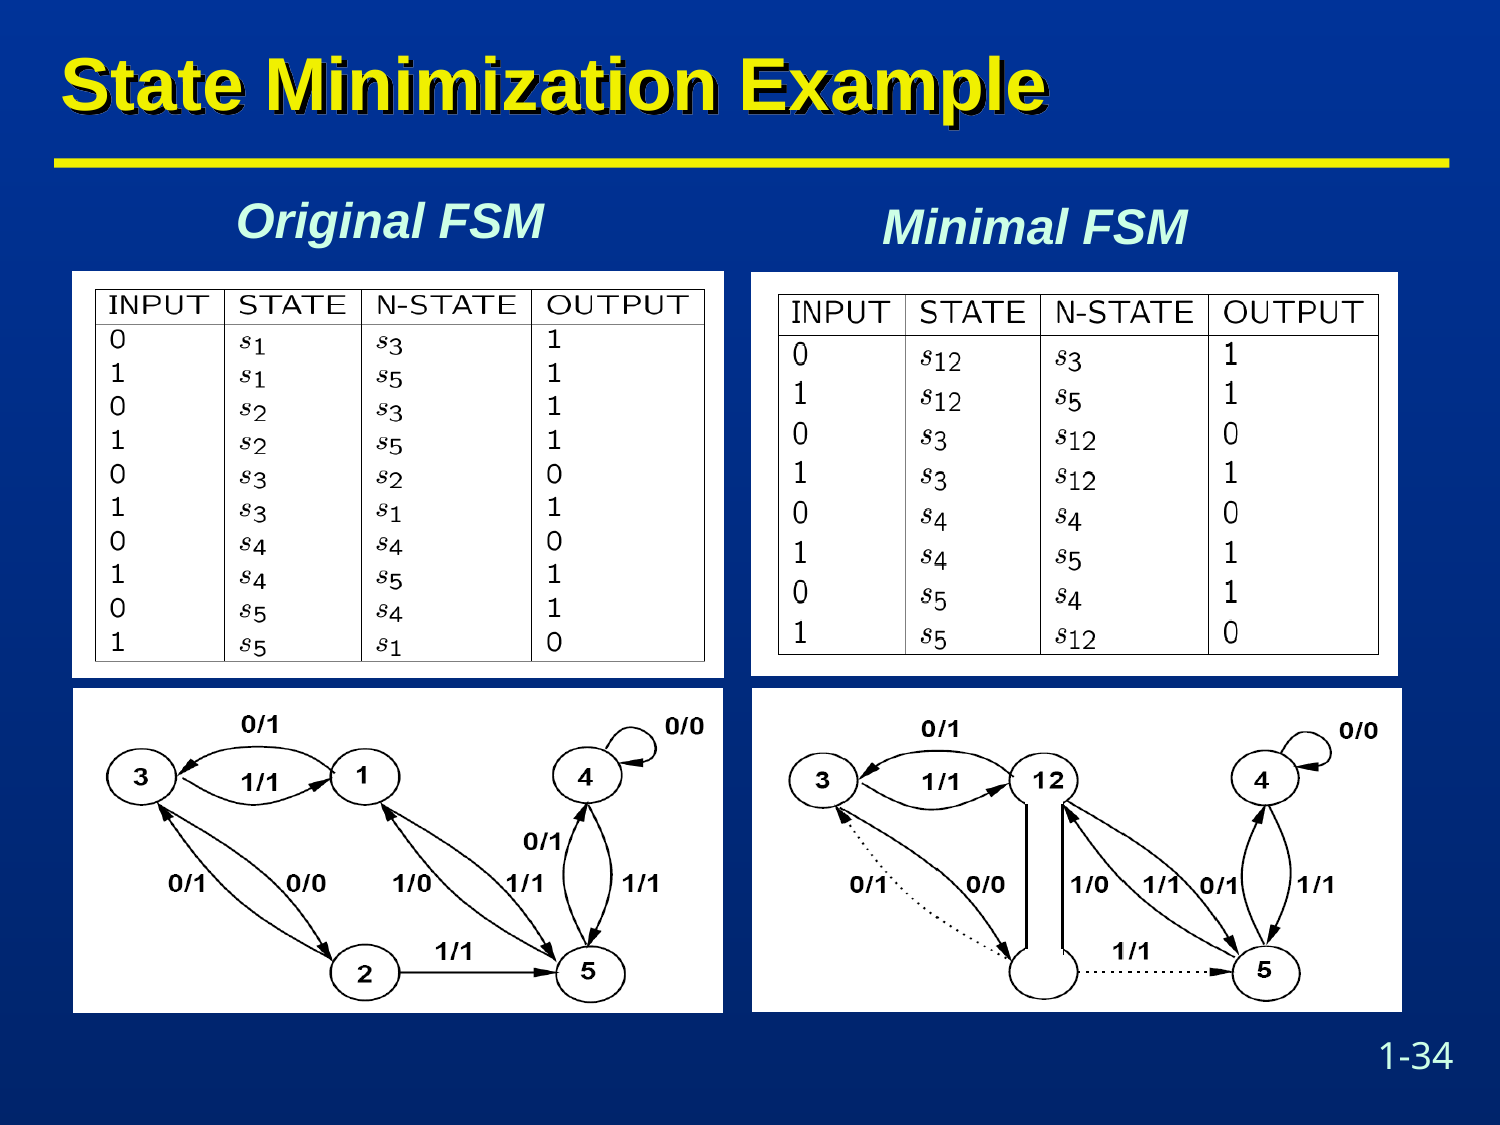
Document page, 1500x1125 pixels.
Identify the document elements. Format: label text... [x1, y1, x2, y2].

text_box Minimal FSM [867, 186, 1203, 262]
picture [751, 272, 1398, 676]
picture [73, 688, 723, 1013]
picture [72, 271, 724, 679]
title State Minimization Example [46, 33, 1455, 139]
text_box Original FSM [221, 180, 560, 256]
picture [751, 688, 1402, 1013]
